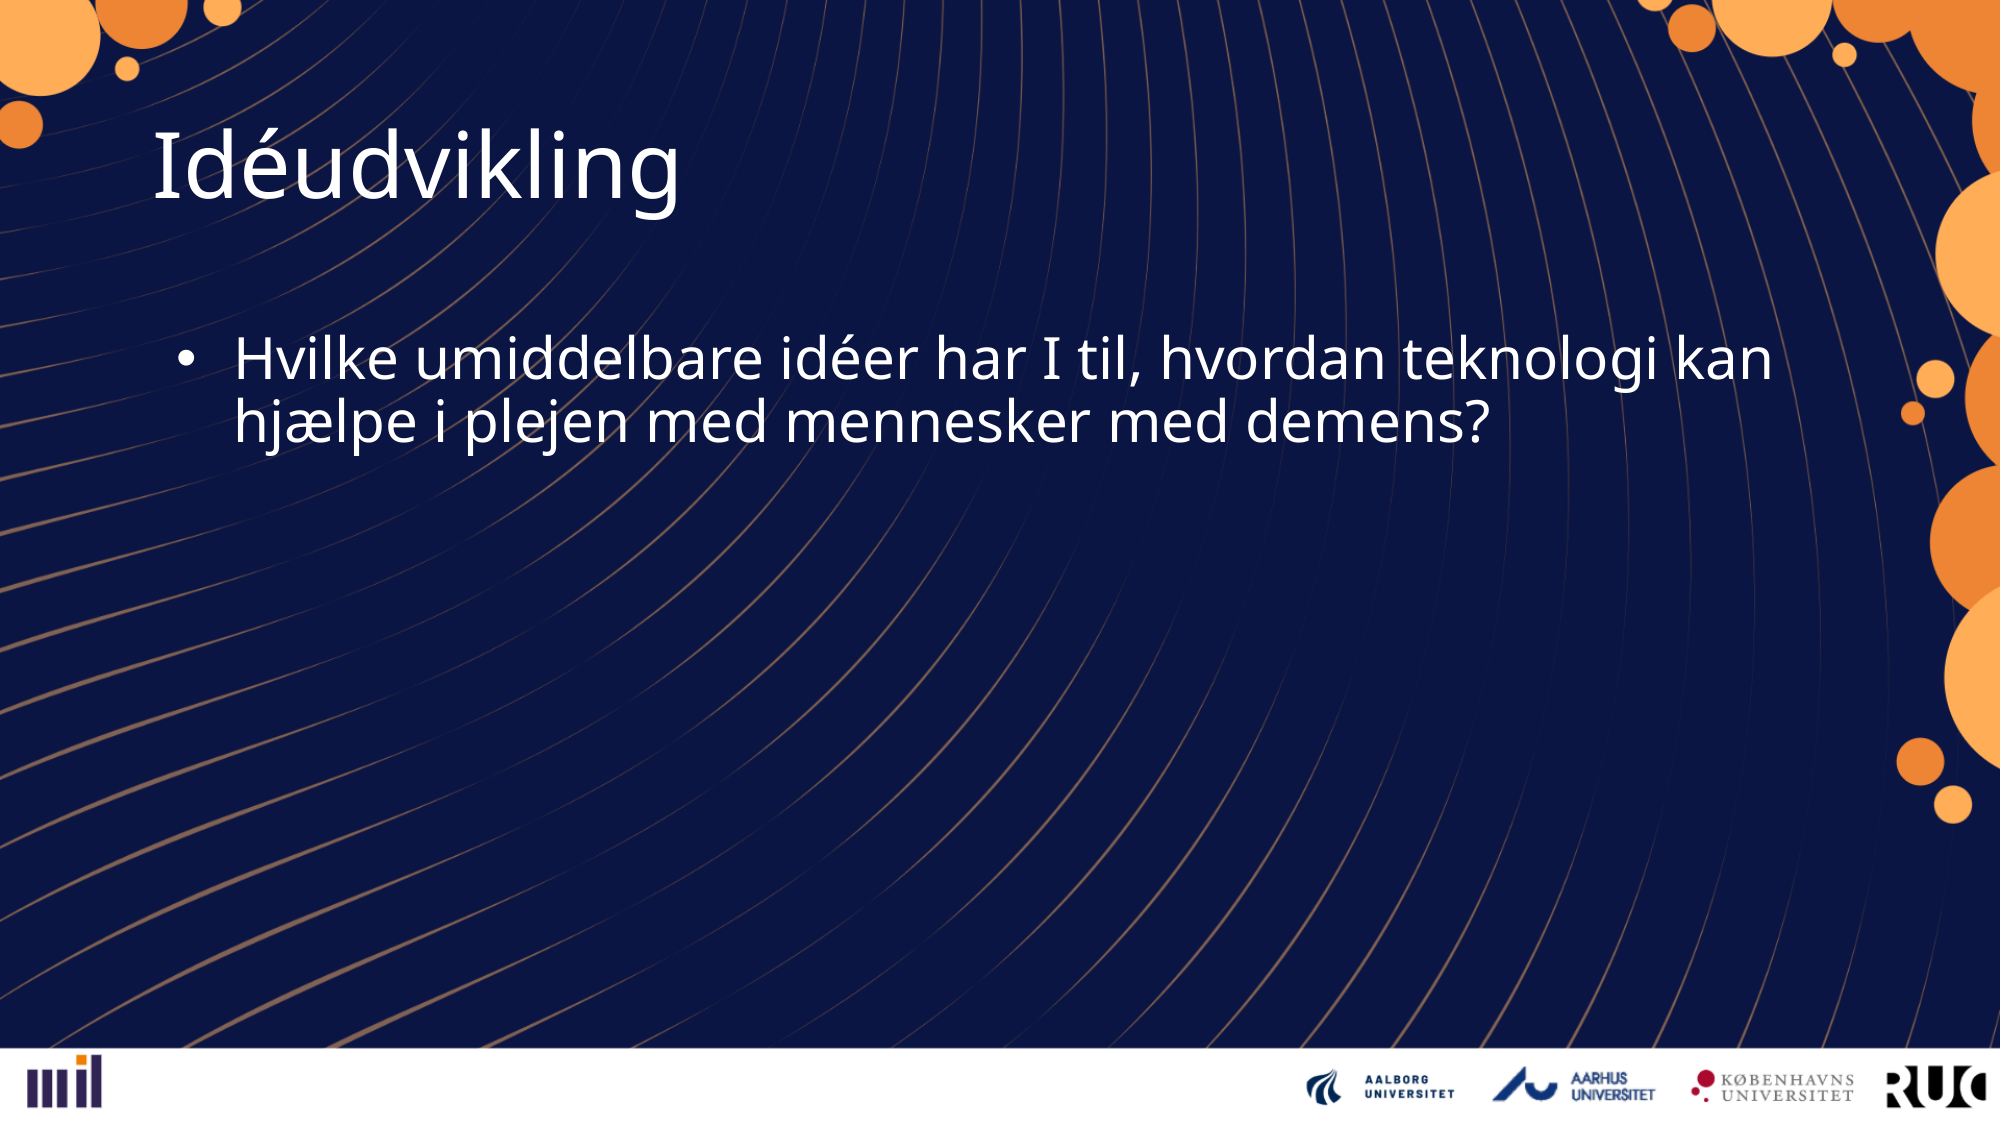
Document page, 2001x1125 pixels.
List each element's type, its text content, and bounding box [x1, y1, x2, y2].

picture [0, 0, 2000, 1125]
title Idéudvikling [137, 59, 1863, 278]
list Hvilke umiddelbare idéer har I til, hvordan teknologi kan hjælpe i plejen med mennesker med demens? [161, 321, 1839, 968]
